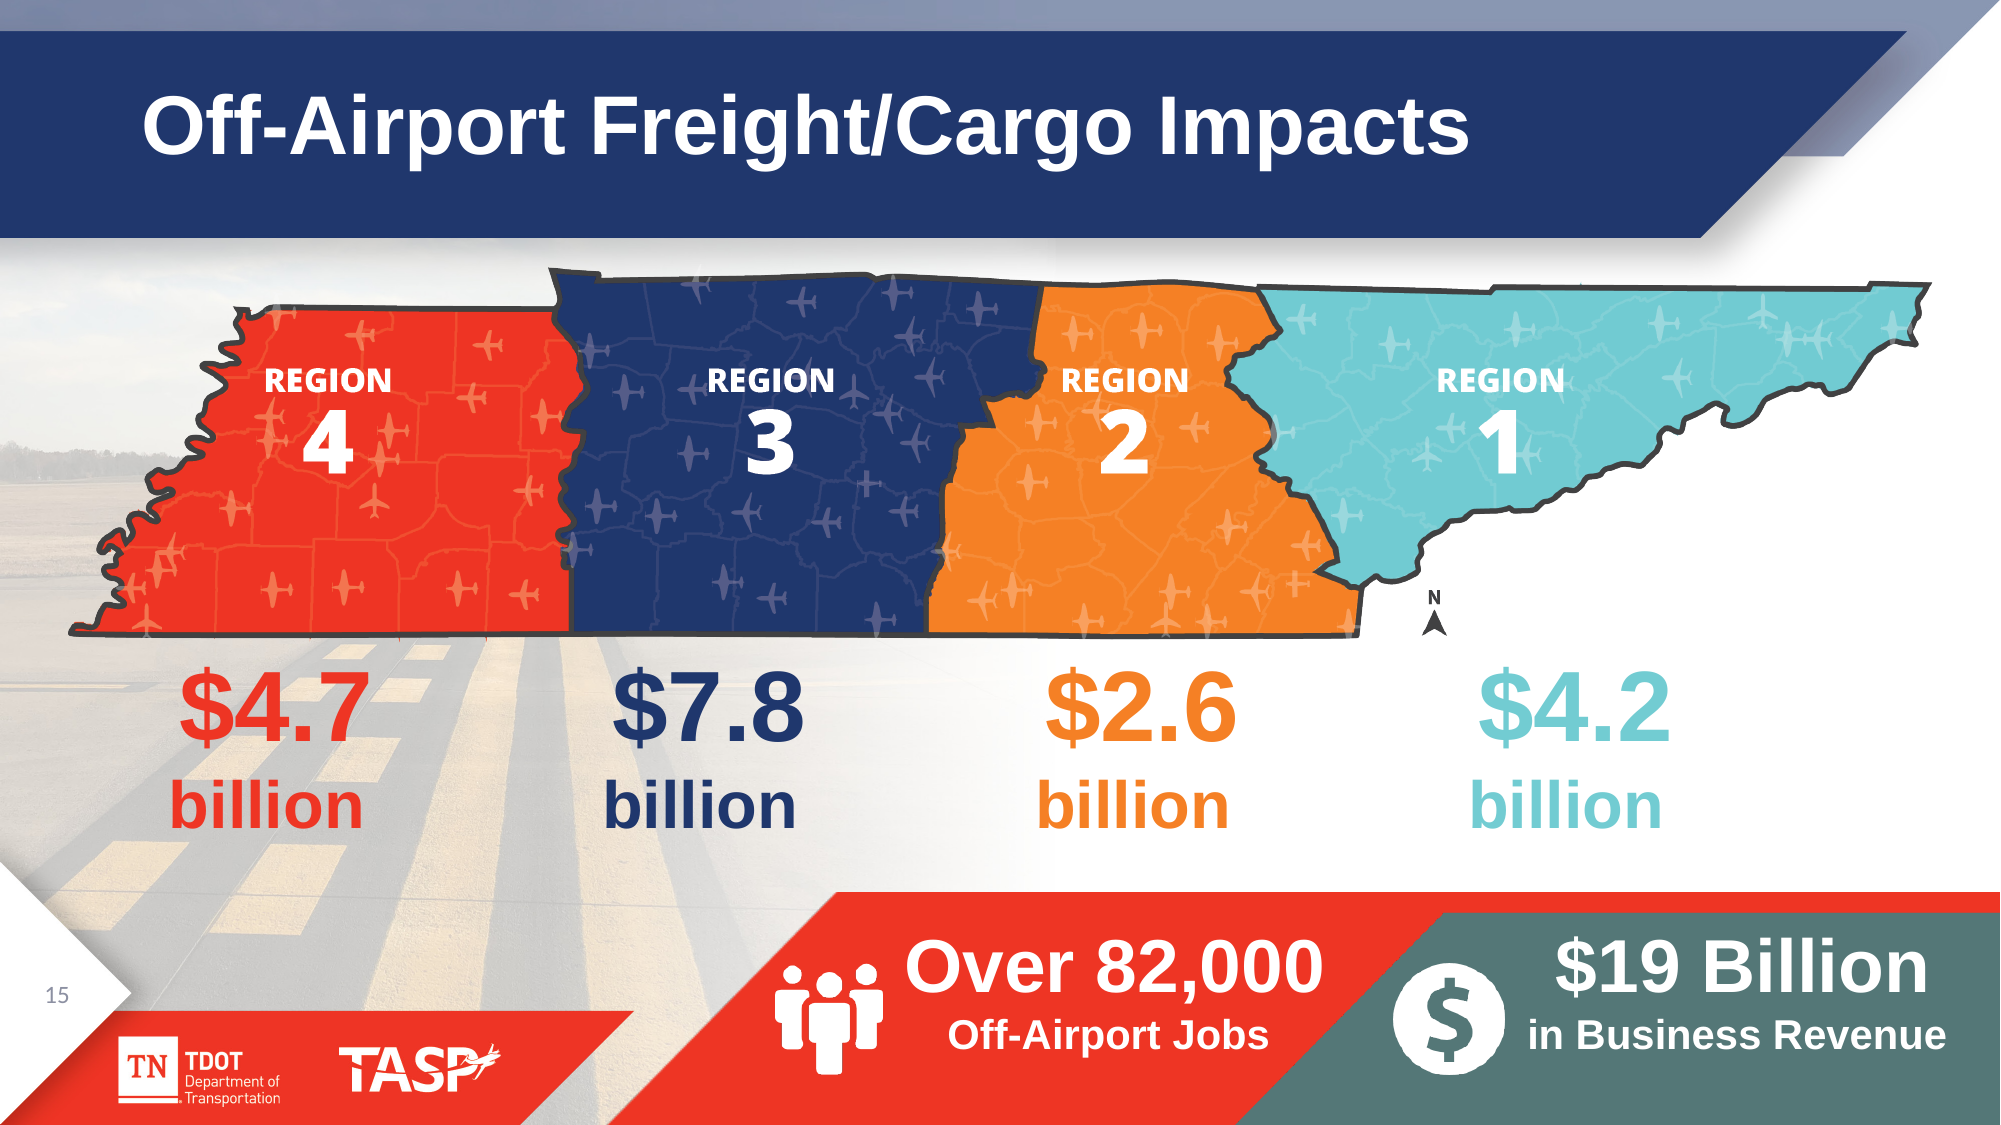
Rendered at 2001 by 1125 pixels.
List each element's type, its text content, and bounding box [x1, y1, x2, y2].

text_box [102, 683, 1749, 852]
title Off-Airport Freight/Cargo Impacts [102, 32, 2000, 223]
picture [0, 0, 2001, 1125]
slide_number 15 [0, 963, 85, 1024]
